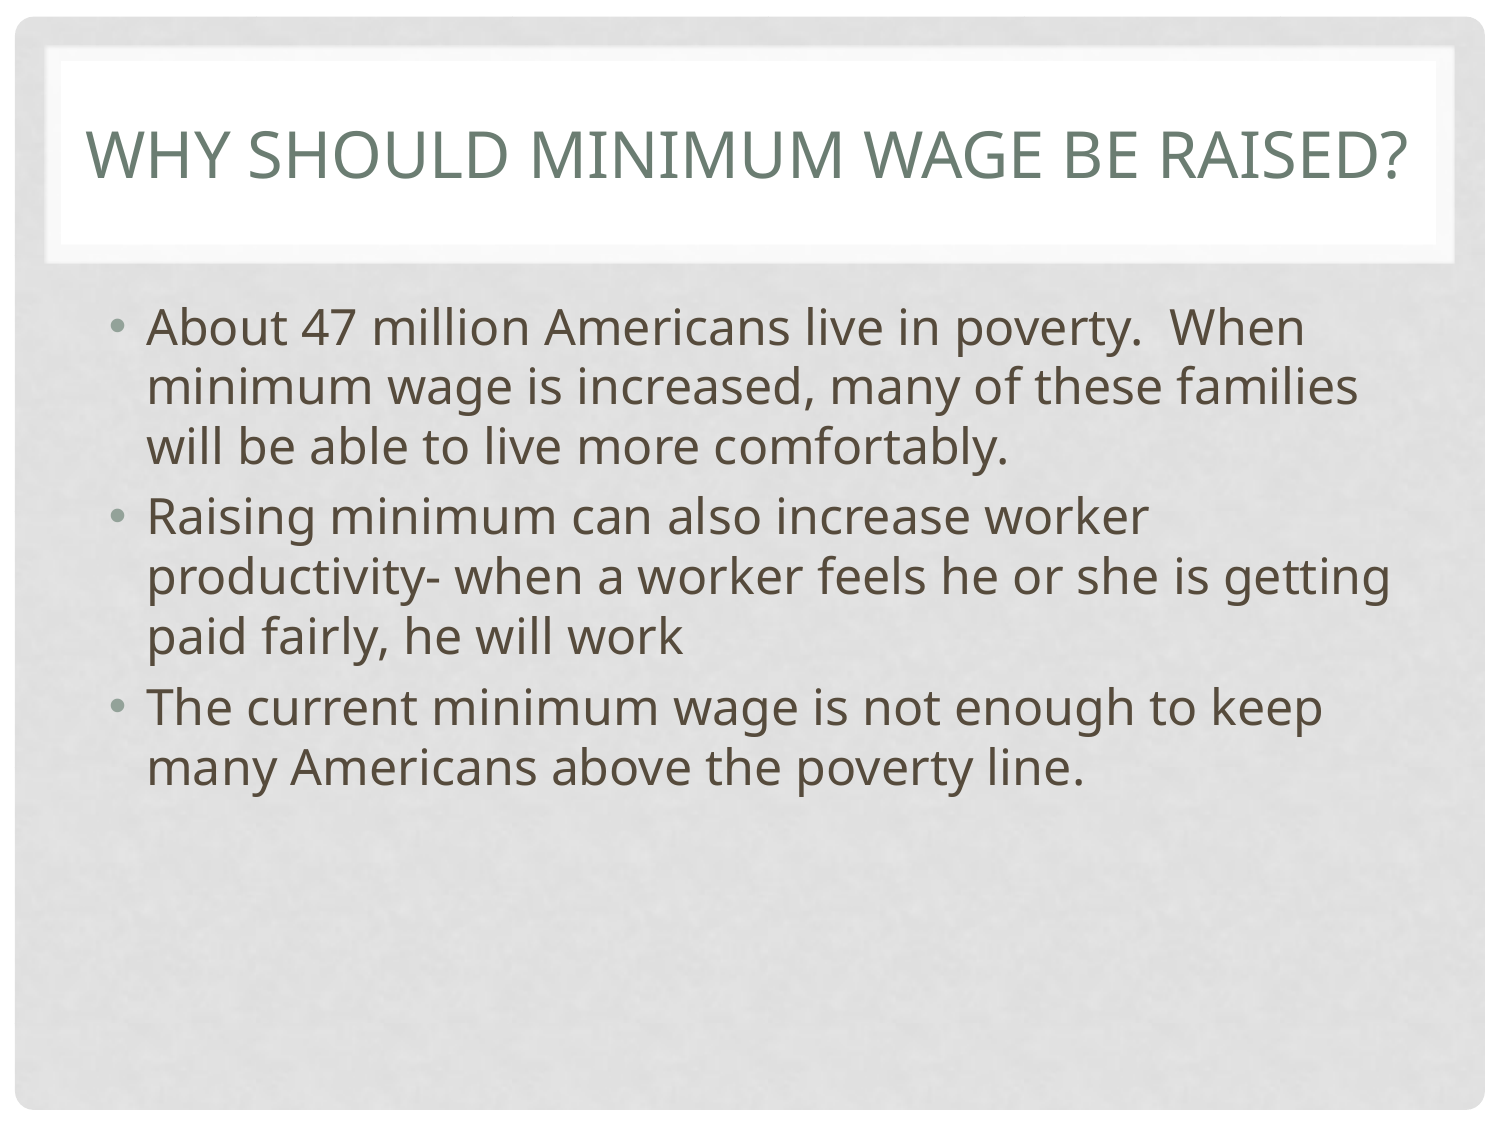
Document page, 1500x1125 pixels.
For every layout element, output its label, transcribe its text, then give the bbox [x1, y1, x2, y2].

title Why should minimum wage be raised? [69, 66, 1425, 238]
list About 47 million Americans live in poverty. When minimum wage is increased, many of these families will be able to live more comfortably. Raising minimum can also increase worker productivity- when a worker feels he or she is getting paid fairly, he will work The current minimum wage is not enough to keep many Americans above the poverty line. [75, 287, 1425, 1005]
